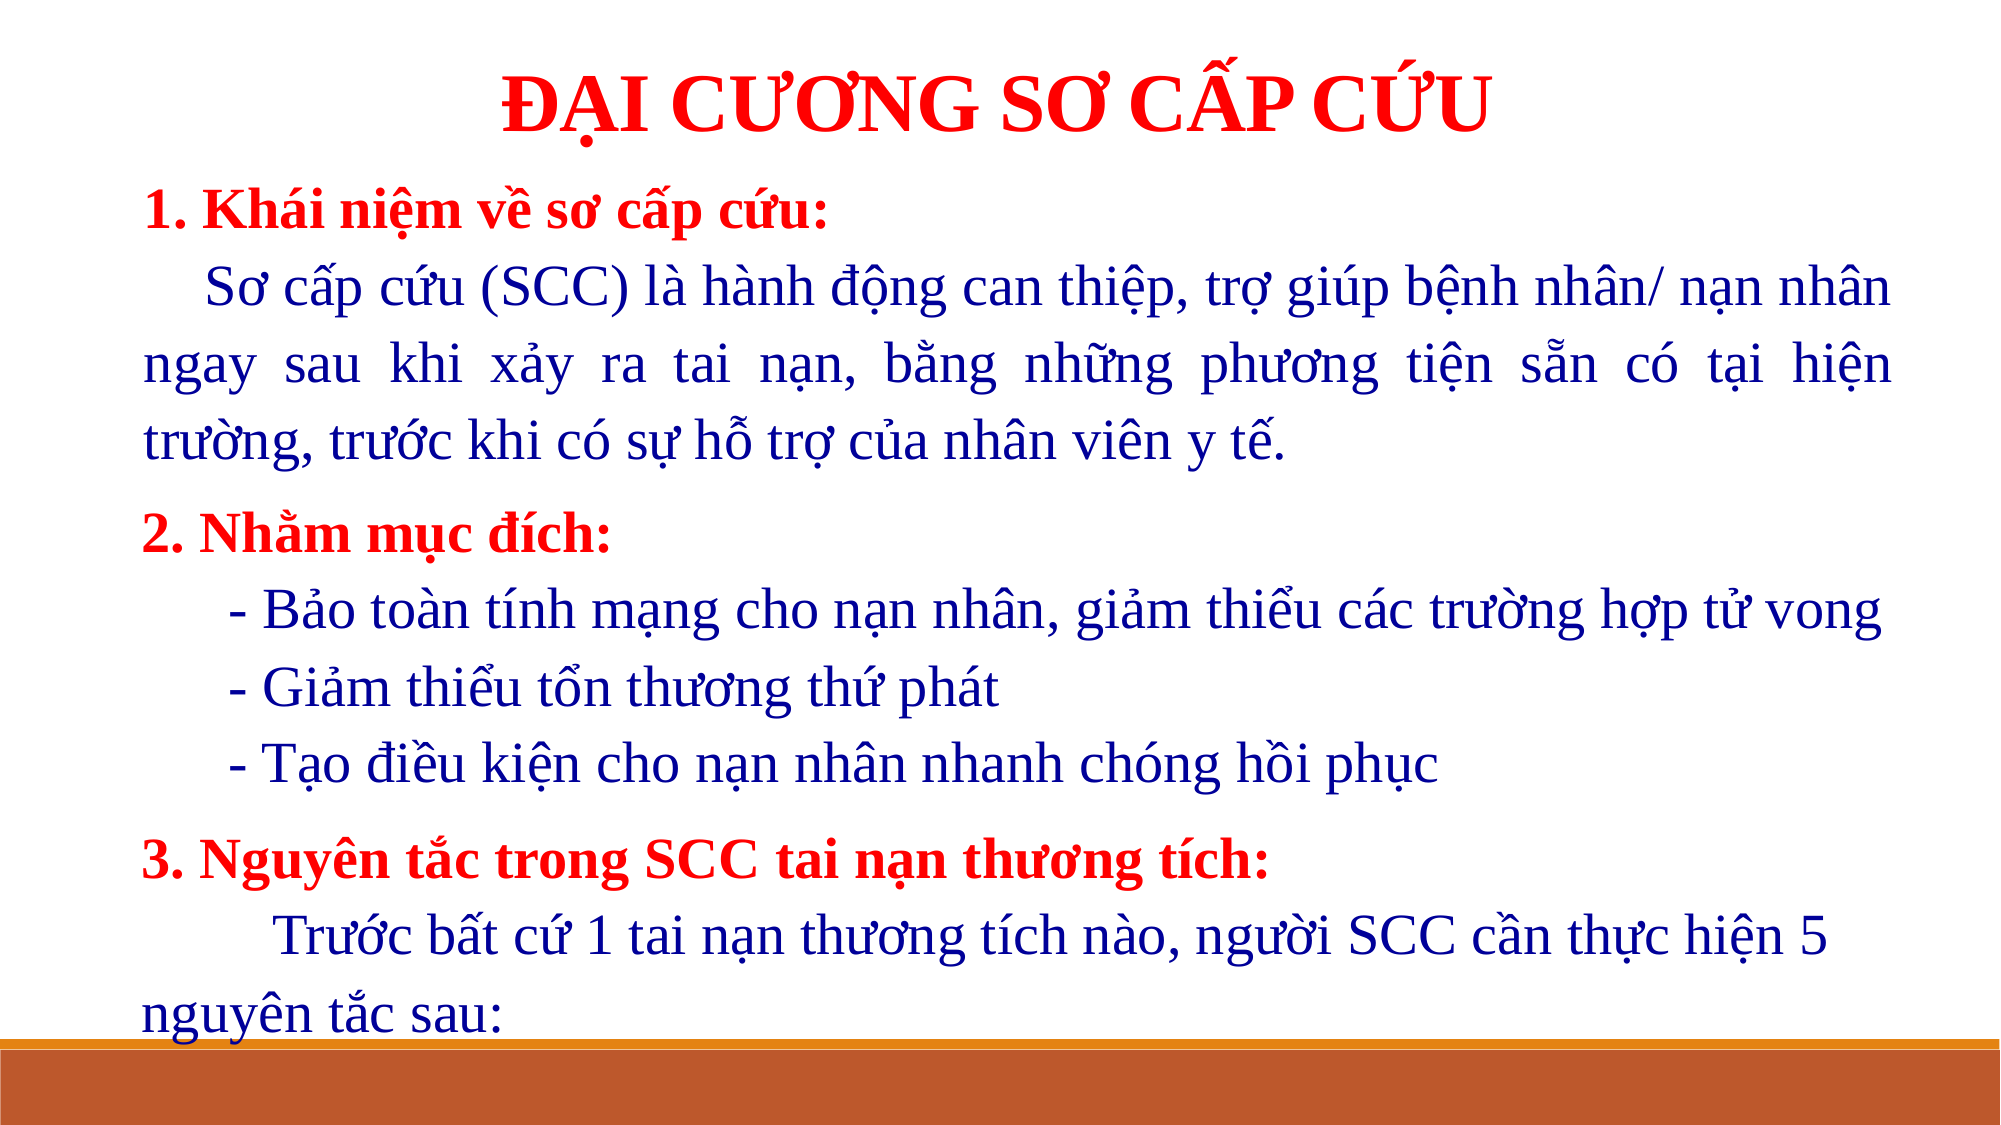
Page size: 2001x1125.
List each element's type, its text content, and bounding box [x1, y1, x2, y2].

text_box 2. Nhằm mục đích: - Bảo toàn tính mạng cho nạn nhân, giảm thiểu các trường hợp tử vong - Giảm thiểu tổn thương thứ phát - Tạo điều kiện cho nạn nhân nhanh chóng hồi phục [126, 479, 1980, 802]
title ĐẠI CƯƠNG SƠ CẤP CỨU [135, 6, 1861, 155]
text_box 1. Khái niệm về sơ cấp cứu: Sơ cấp cứu (SCC) là hành động can thiệp, trợ giúp bệnh nhân/ nạn nhân ngay sau khi xảy ra tai nạn, bằng những phương tiện sẵn có tại hiện trường, trước khi có sự hỗ trợ của nhân viên y tế. [129, 156, 1909, 479]
text_box 3. Nguyên tắc trong SCC tai nạn thương tích: Trước bất cứ 1 tai nạn thương tích nào, người SCC cần thực hiện 5 nguyên tắc sau: [126, 805, 1938, 1051]
